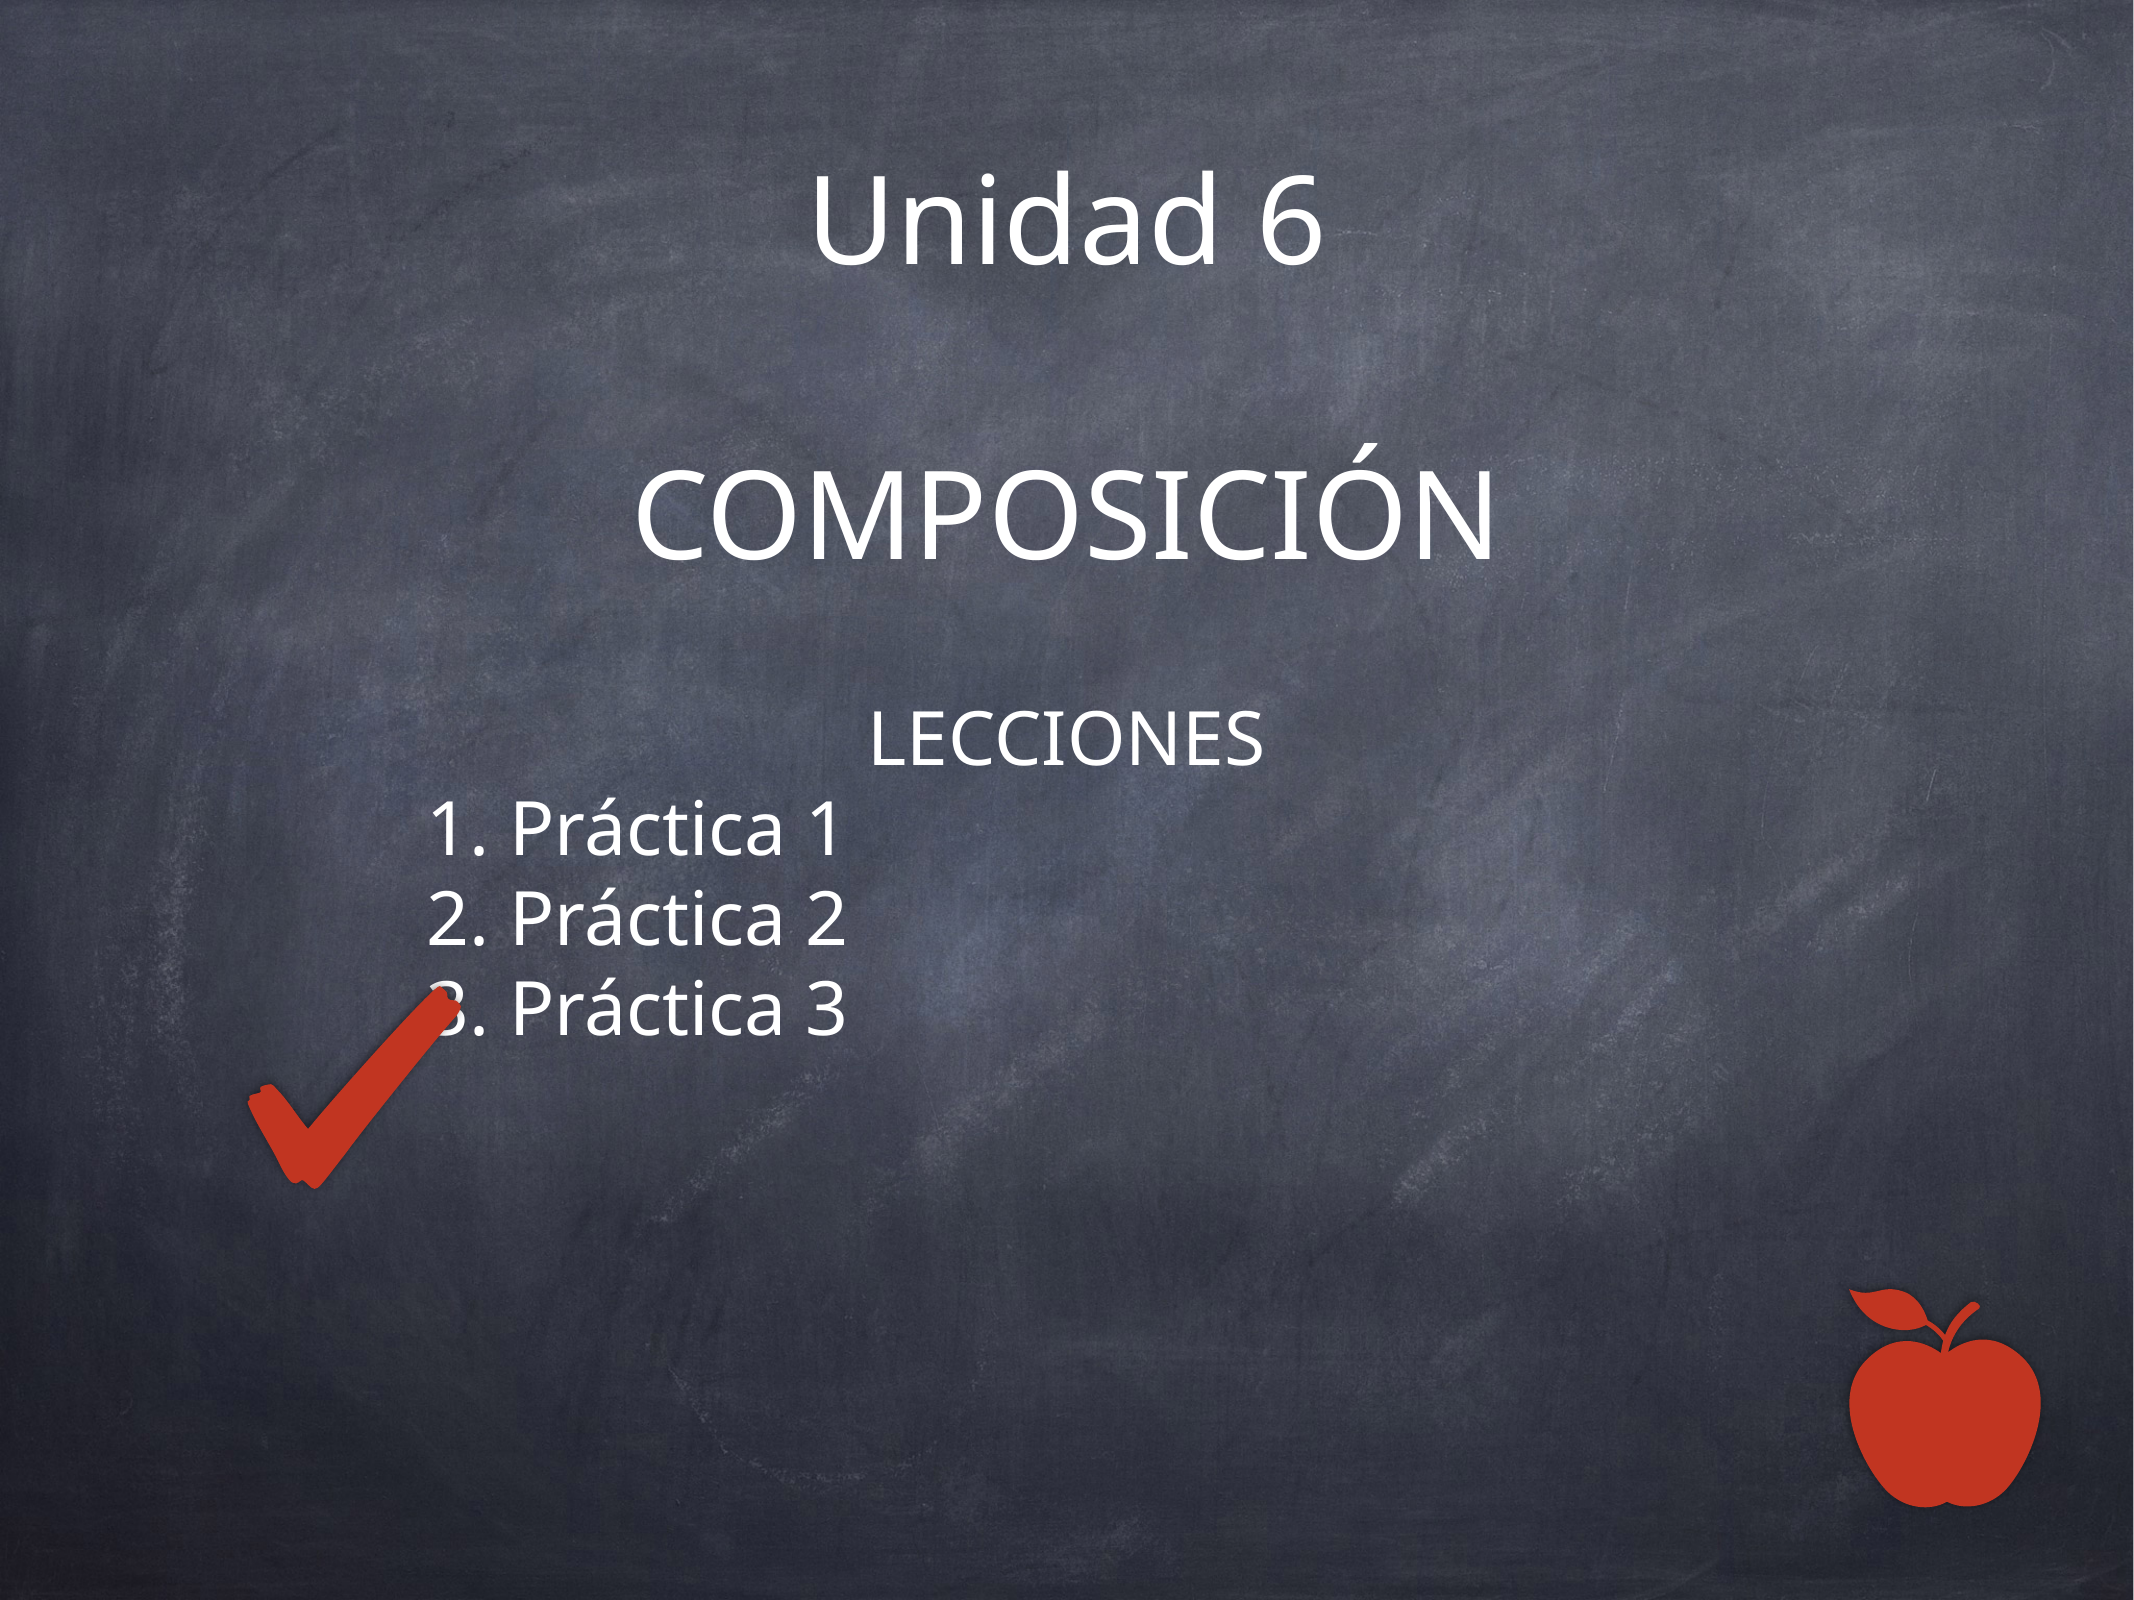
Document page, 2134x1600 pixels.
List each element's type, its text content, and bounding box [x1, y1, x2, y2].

title Unidad 6 COMPOSICIÓN [207, 97, 1926, 594]
list LECCIONES 1. Práctica 1 2. Práctica 2 3. Práctica 3 [418, 591, 1716, 1286]
picture [0, 0, 2134, 1600]
text_box [247, 986, 461, 1189]
text_box [1849, 1289, 2041, 1508]
